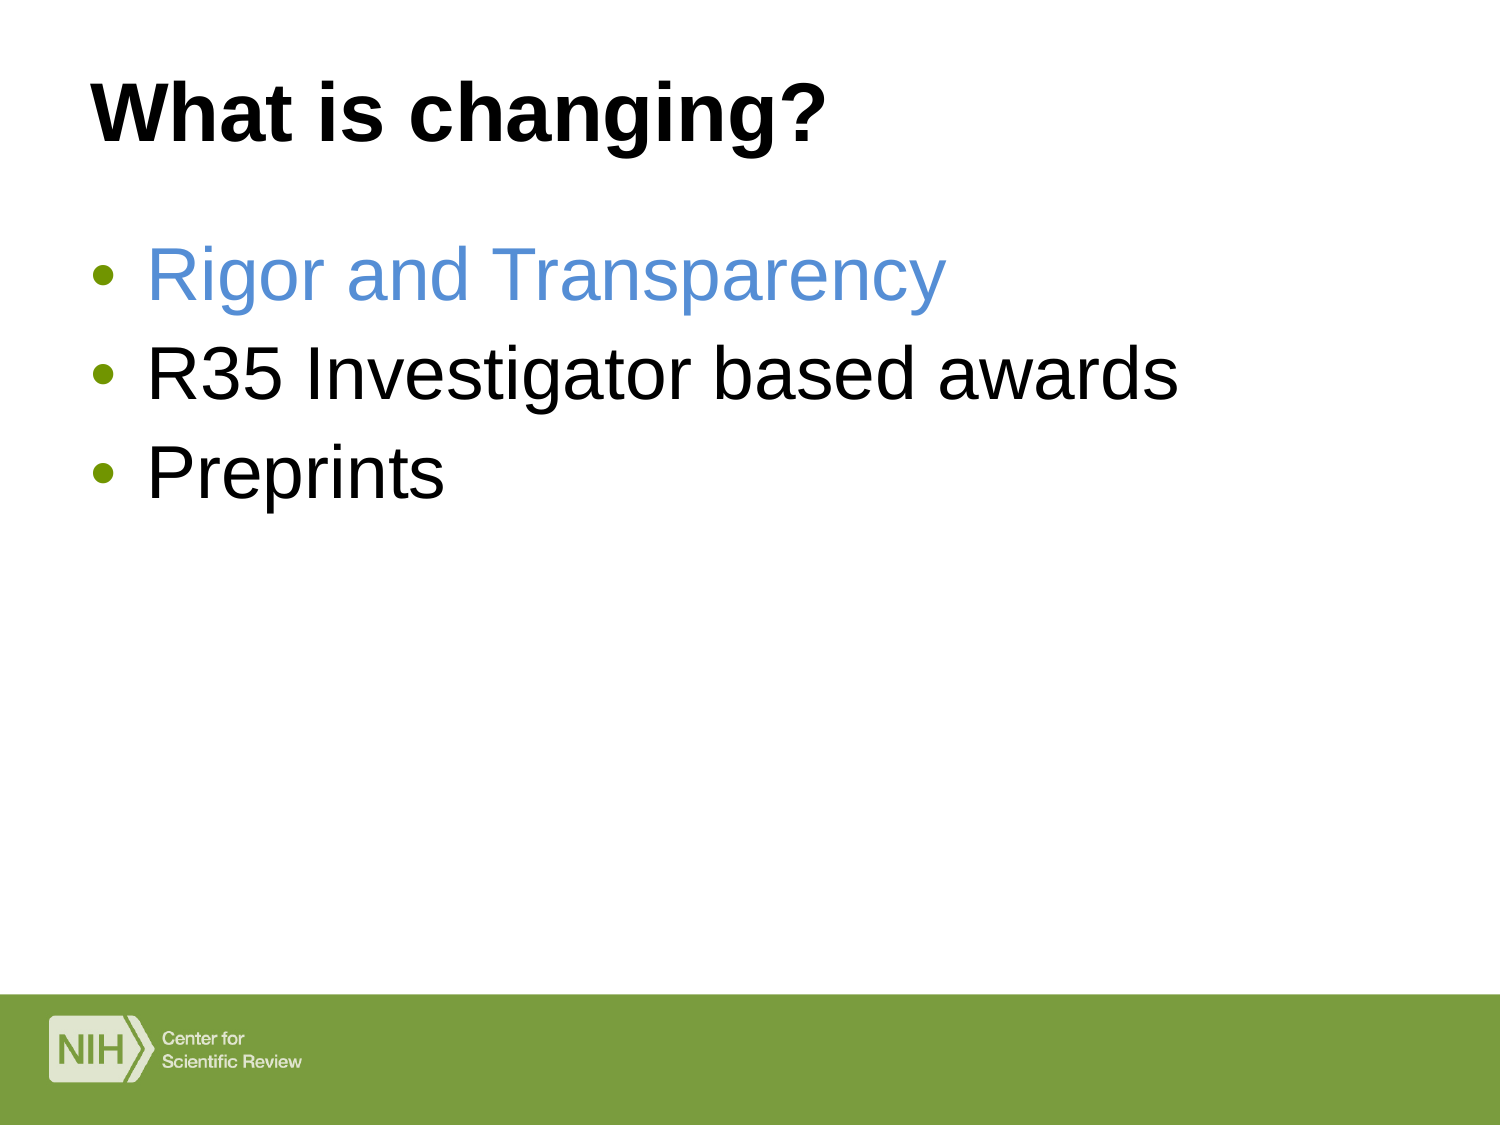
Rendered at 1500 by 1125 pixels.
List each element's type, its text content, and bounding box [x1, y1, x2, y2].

picture [0, 0, 1500, 1125]
title What is changing? [75, 50, 1425, 175]
list Rigor and Transparency R35 Investigator based awards Preprints [75, 224, 1425, 950]
